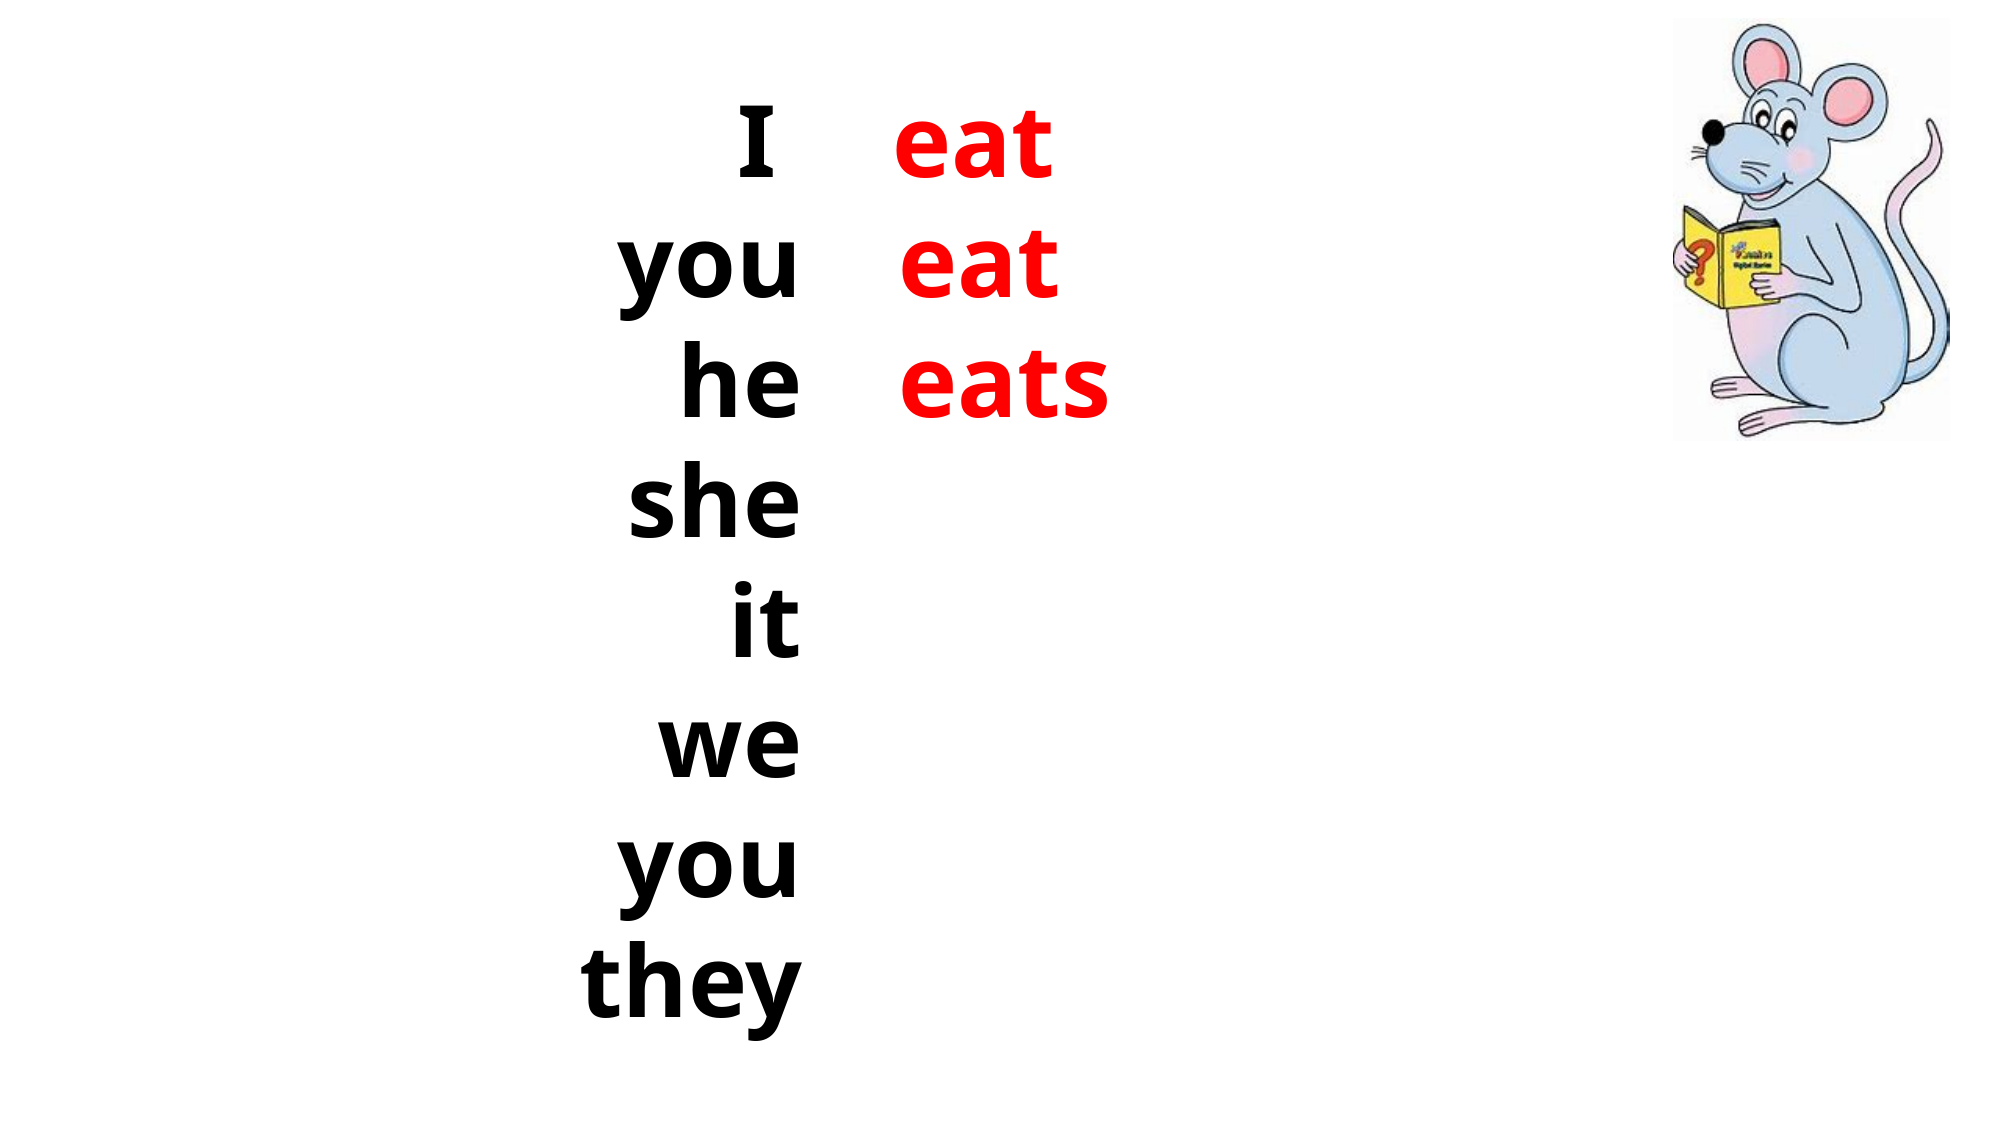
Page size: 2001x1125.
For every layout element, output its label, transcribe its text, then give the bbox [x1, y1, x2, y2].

picture [1673, 18, 1950, 441]
text_box I you he she it we you they [463, 70, 818, 1045]
text_box eat eat eats [857, 70, 1211, 1045]
